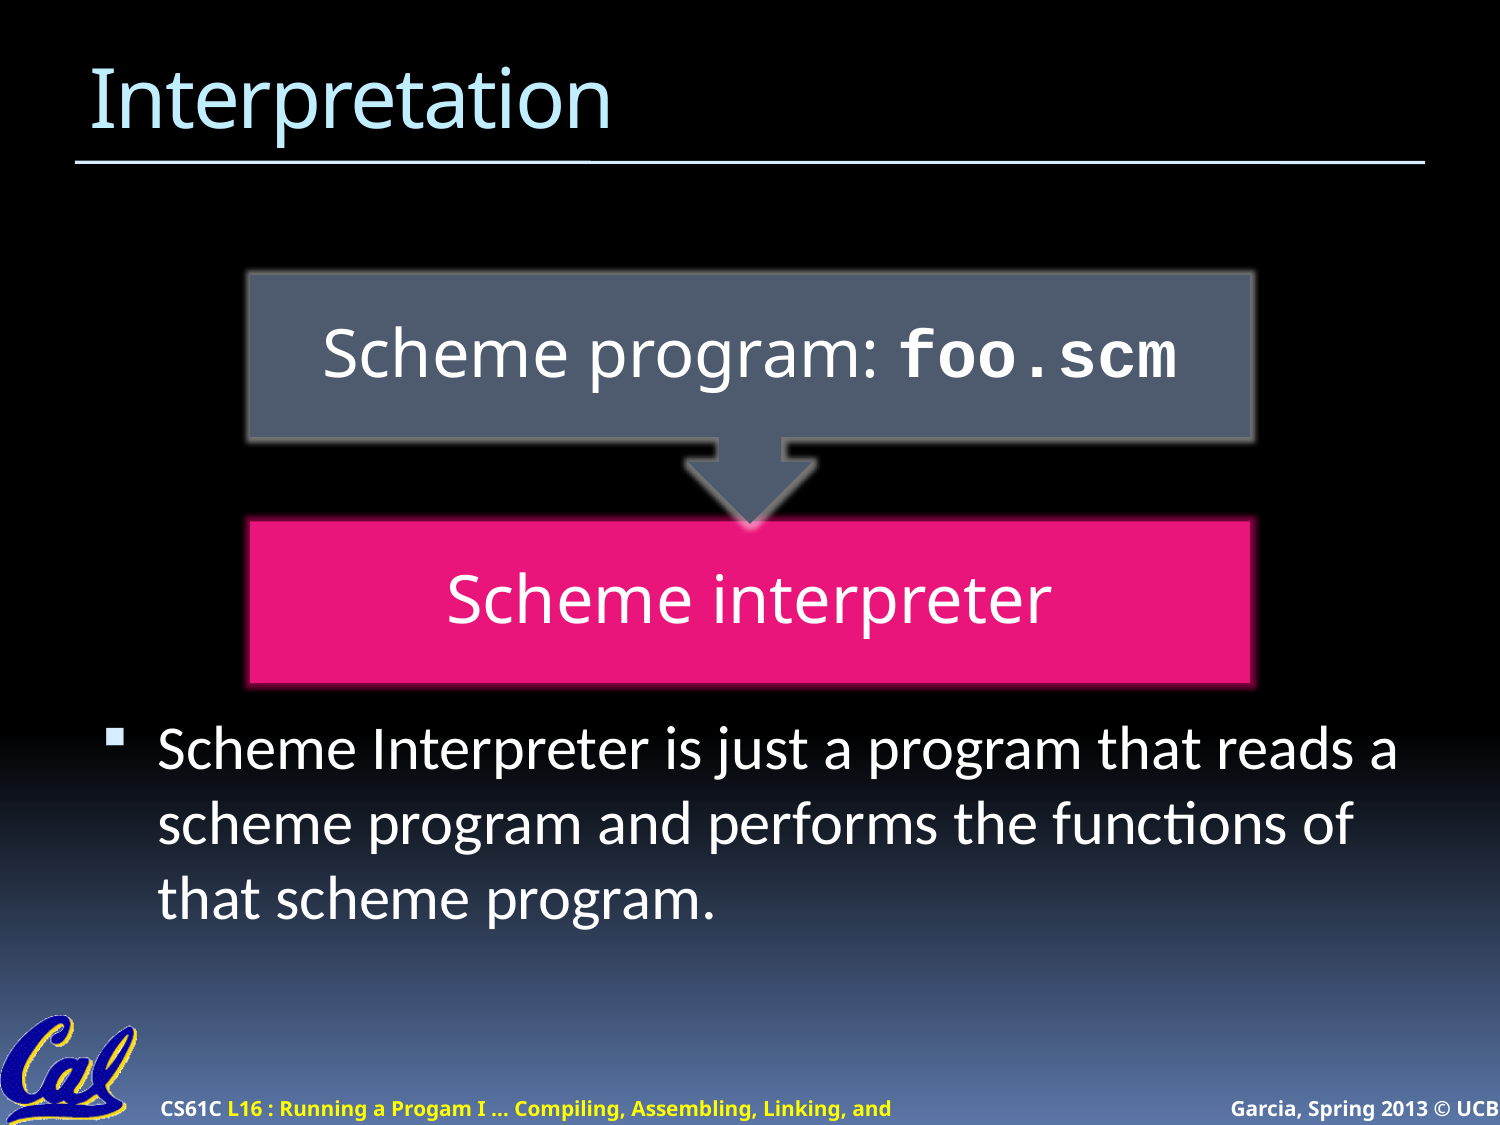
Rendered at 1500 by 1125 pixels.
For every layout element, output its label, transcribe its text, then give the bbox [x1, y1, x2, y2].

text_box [249, 274, 1251, 684]
title Interpretation [75, 37, 1425, 162]
list Scheme Interpreter is just a program that reads a scheme program and performs the functions of that scheme program. [74, 162, 1426, 1043]
picture [0, 1015, 140, 1125]
